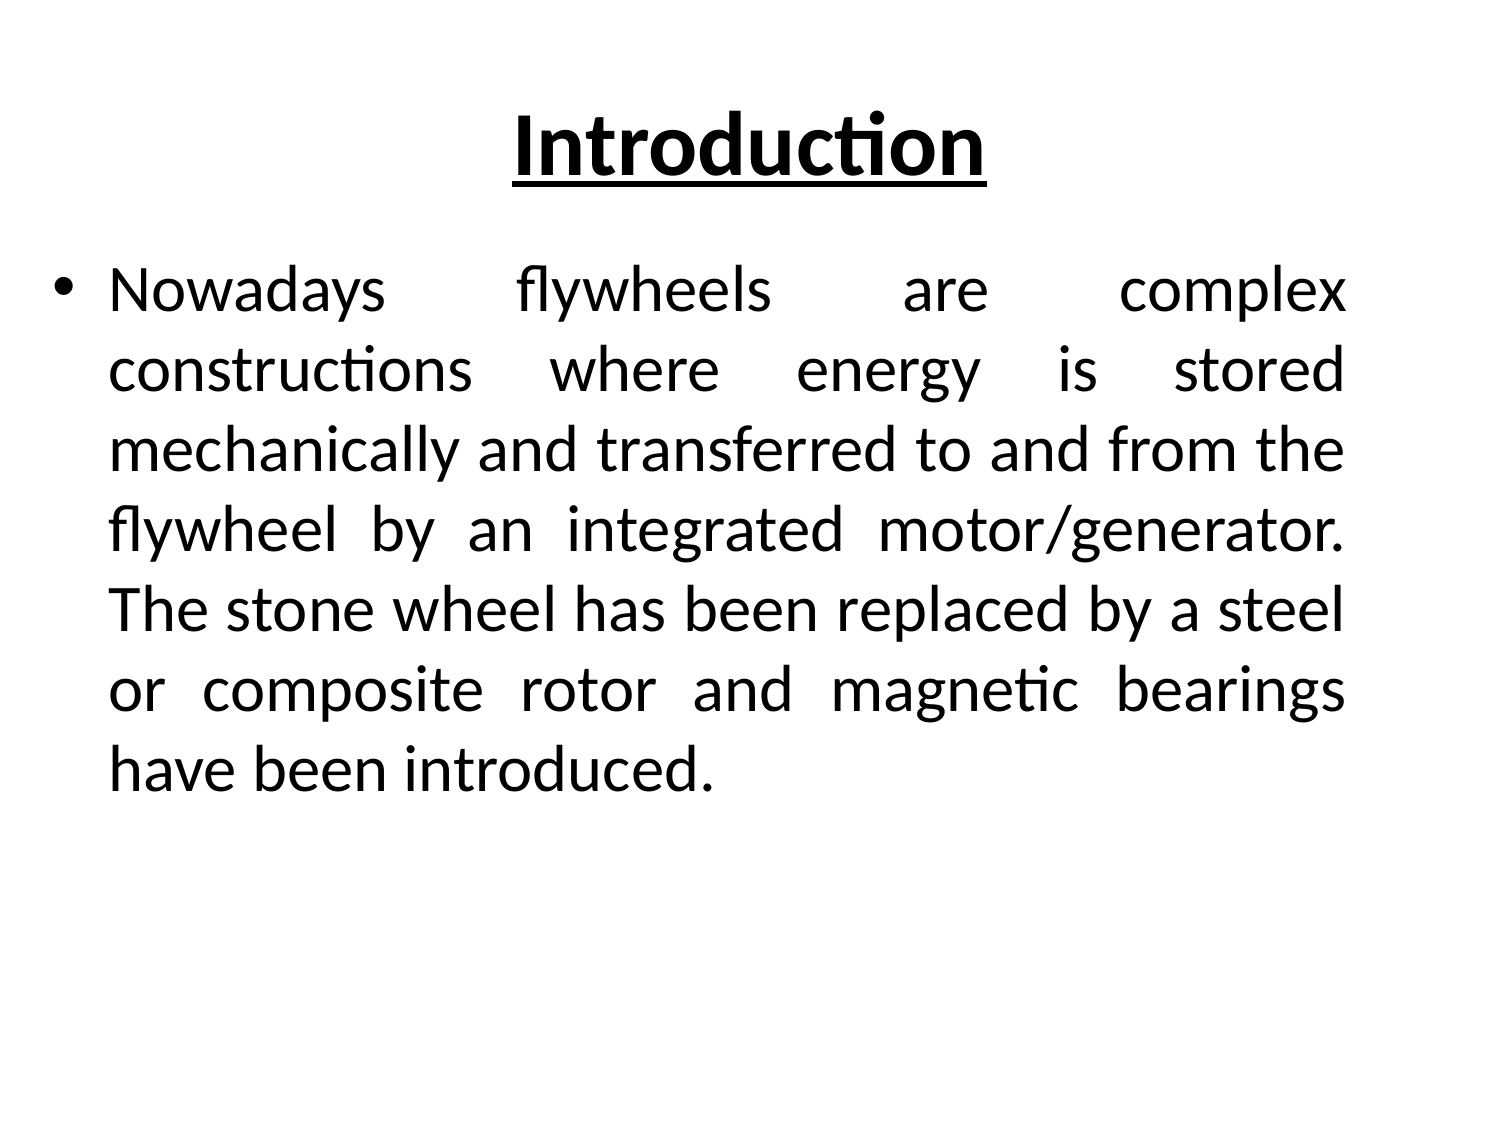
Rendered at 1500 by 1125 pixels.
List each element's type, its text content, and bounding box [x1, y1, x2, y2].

list Nowadays flywheels are complex constructions where energy is stored mechanically and transferred to and from the flywheel by an integrated motor/generator. The stone wheel has been replaced by a steel or composite rotor and magnetic bearings have been introduced. [37, 237, 1363, 981]
title Introduction [74, 44, 1426, 233]
